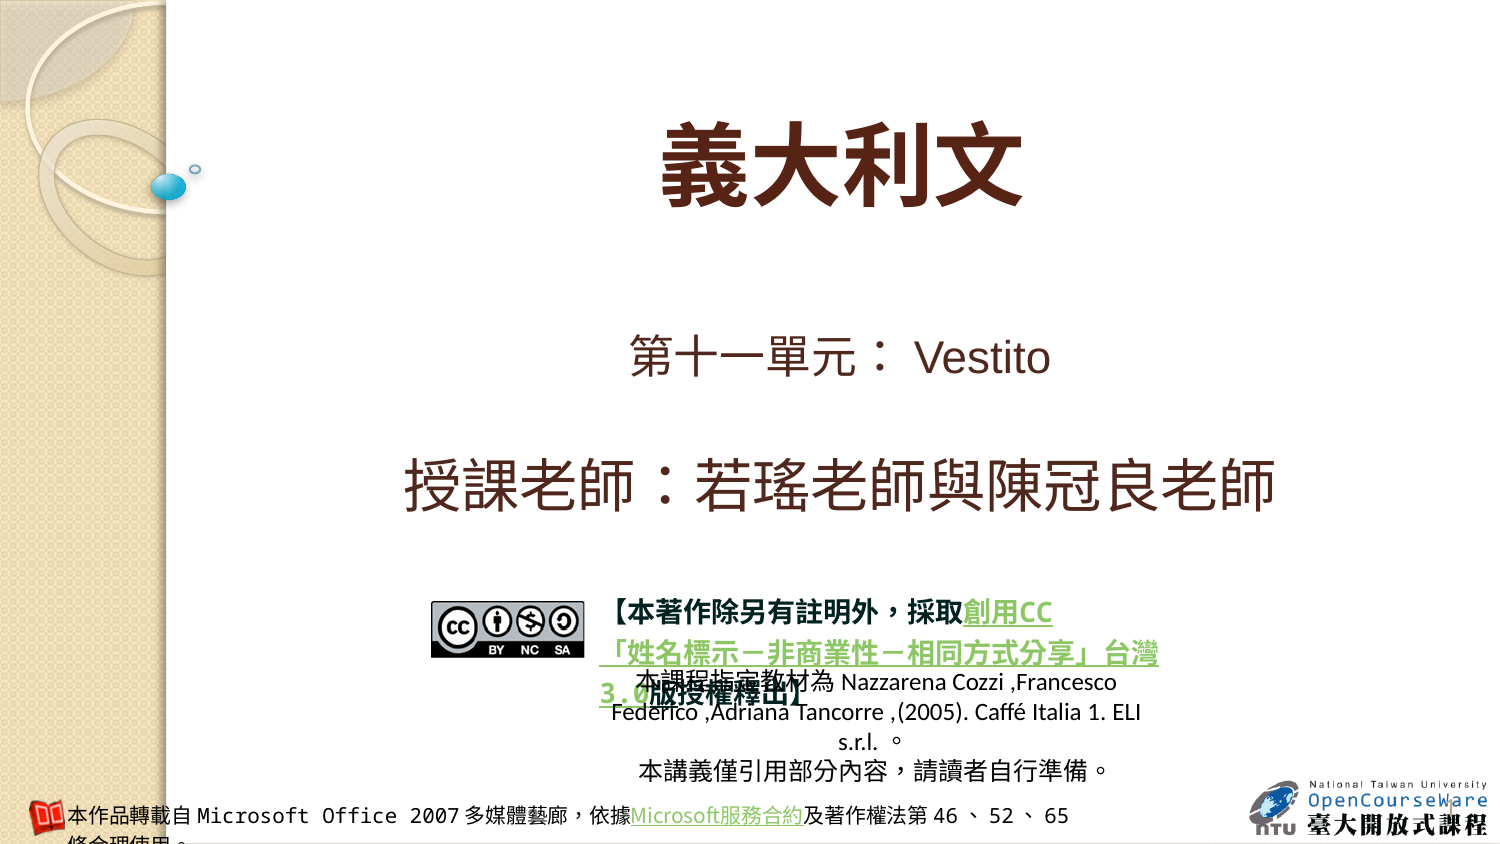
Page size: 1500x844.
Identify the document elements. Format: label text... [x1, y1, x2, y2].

picture [1230, 768, 1500, 844]
text_box 本課程指定教材為Nazzarena Cozzi ,Francesco Federico ,Adriana Tancorre ,(2005). Caffé Italia 1. ELI s.r.l.。 本講義僅引用部分內容，請讀者自行準備。 [565, 658, 1188, 793]
picture [430, 599, 585, 661]
text_box 【本著作除另有註明外，採取創用CC「姓名標示－非商業性－相同方式分享」台灣3.0版授權釋出】 [584, 587, 1223, 724]
title 義大利文 [234, 44, 1450, 226]
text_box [29, 794, 1105, 836]
subtitle 第十一單元：Vestito 授課老師：若瑤老師與陳冠良老師 [230, 327, 1446, 543]
slide_number 1 [1413, 775, 1488, 835]
